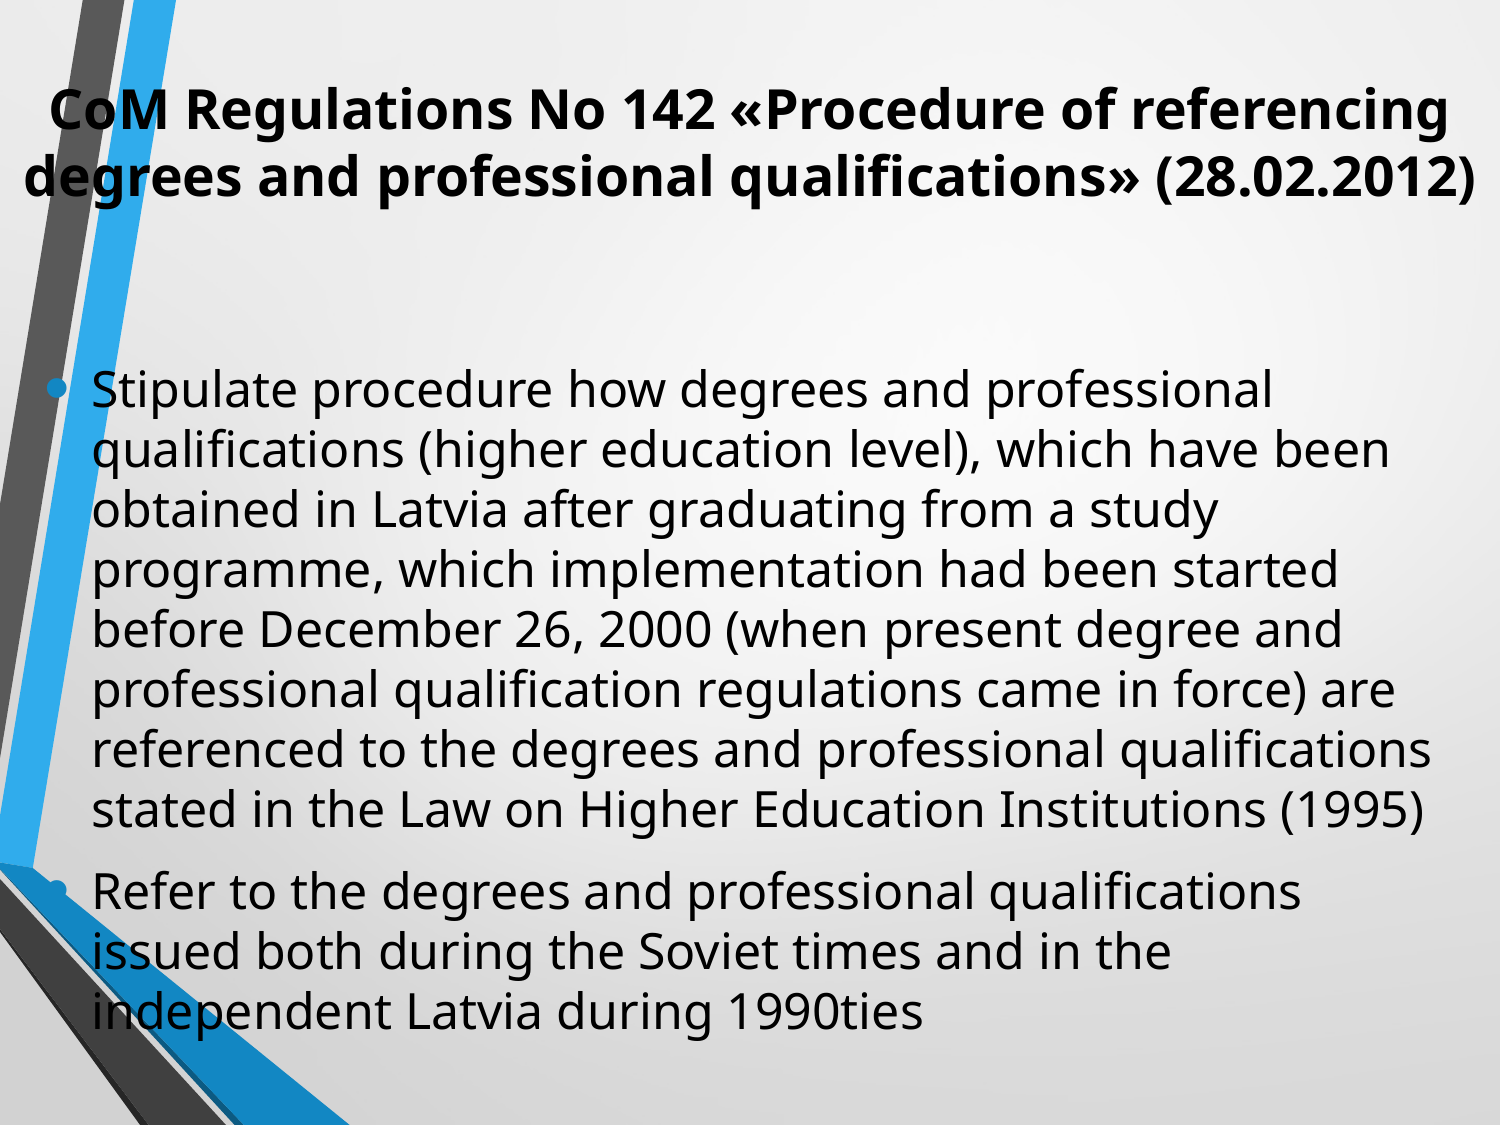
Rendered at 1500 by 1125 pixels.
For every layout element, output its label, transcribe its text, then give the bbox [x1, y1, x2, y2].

title CoM Regulations No 142 «Procedure of referencing degrees and professional qualifications» (28.02.2012) [0, 45, 1500, 303]
list Stipulate procedure how degrees and professional qualifications (higher education level), which have been obtained in Latvia after graduating from a study programme, which implementation had been started before December 26, 2000 (when present degree and professional qualification regulations came in force) are referenced to the degrees and professional qualifications stated in the Law on Higher Education Institutions (1995) Refer to the degrees and professional qualifications issued both during the Soviet times and in the independent Latvia during 1990ties [29, 314, 1471, 1083]
